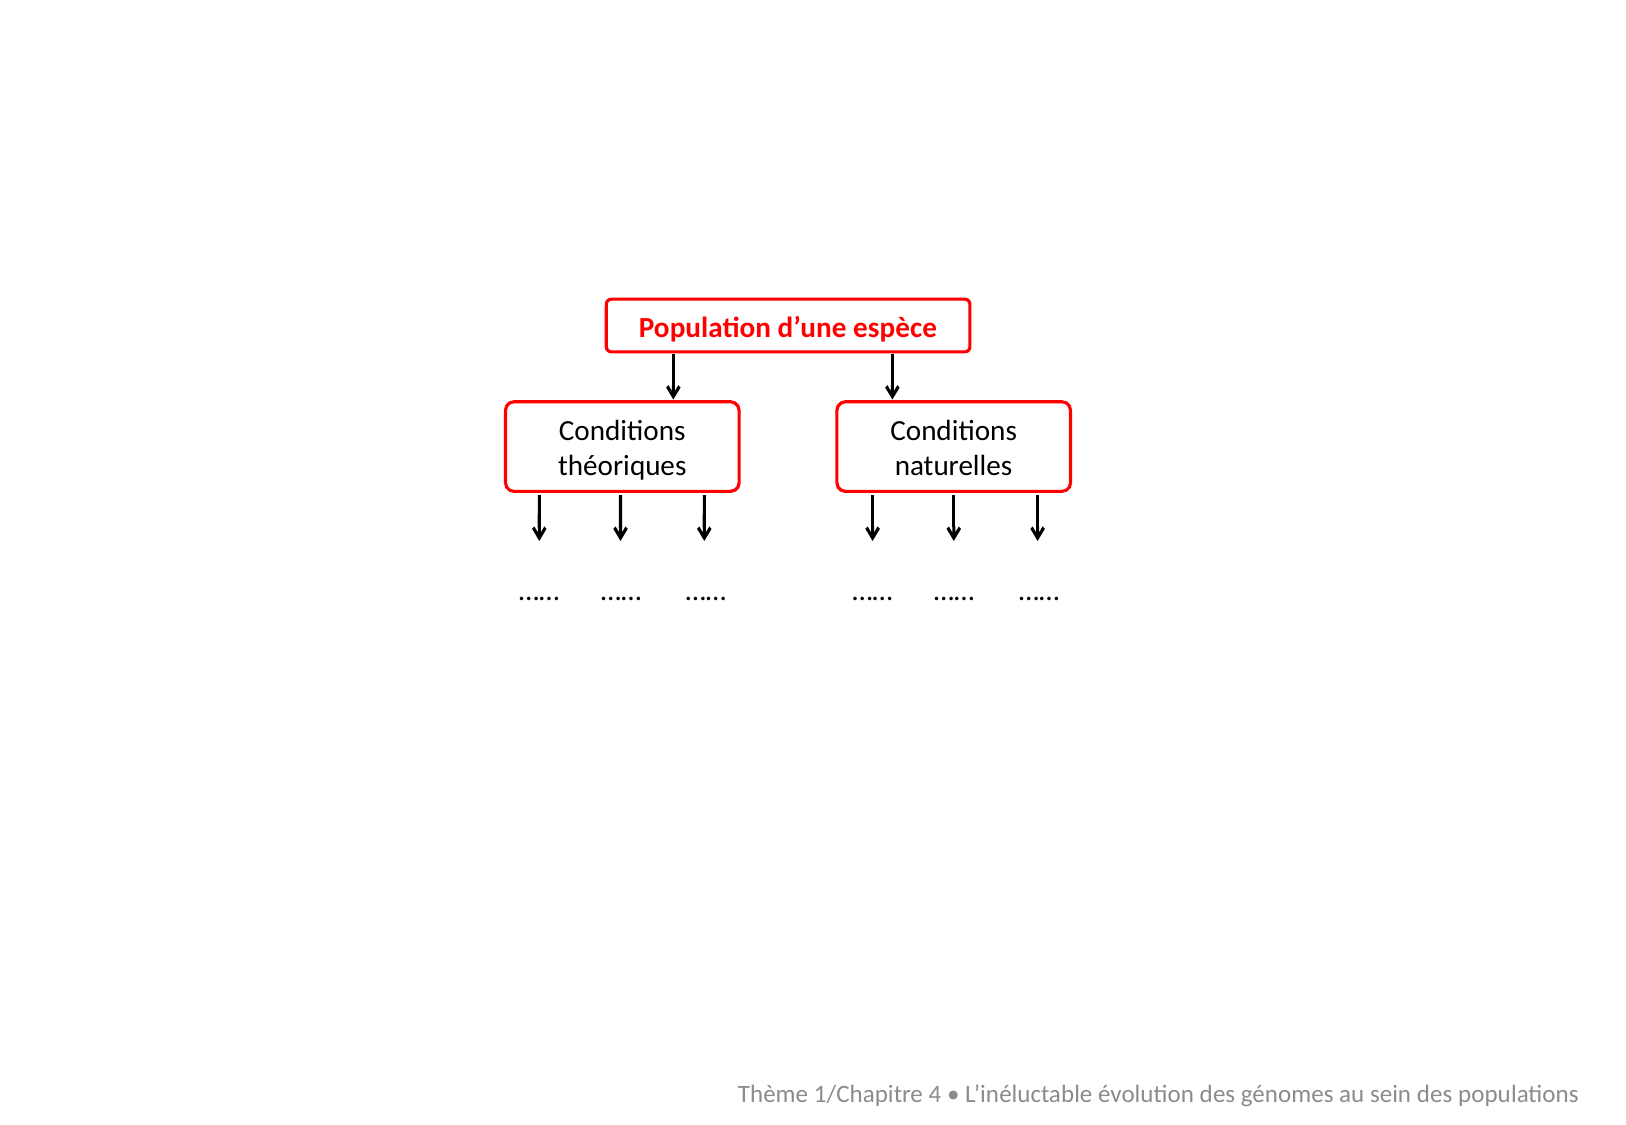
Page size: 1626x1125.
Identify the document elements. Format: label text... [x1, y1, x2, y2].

text_box …… [818, 561, 927, 615]
text_box Conditions naturelles [836, 401, 1071, 492]
text_box …… [485, 561, 594, 615]
text_box Population d’une espèce [606, 299, 970, 352]
text_box …… [985, 561, 1094, 615]
text_box …… [925, 562, 987, 615]
text_box …… [651, 561, 761, 615]
text_box Conditions théoriques [505, 401, 740, 492]
text_box …… [591, 562, 654, 615]
footer Thème 1/Chapitre 4 • L’inéluctable évolution des génomes au sein des populations [0, 1071, 1625, 1125]
